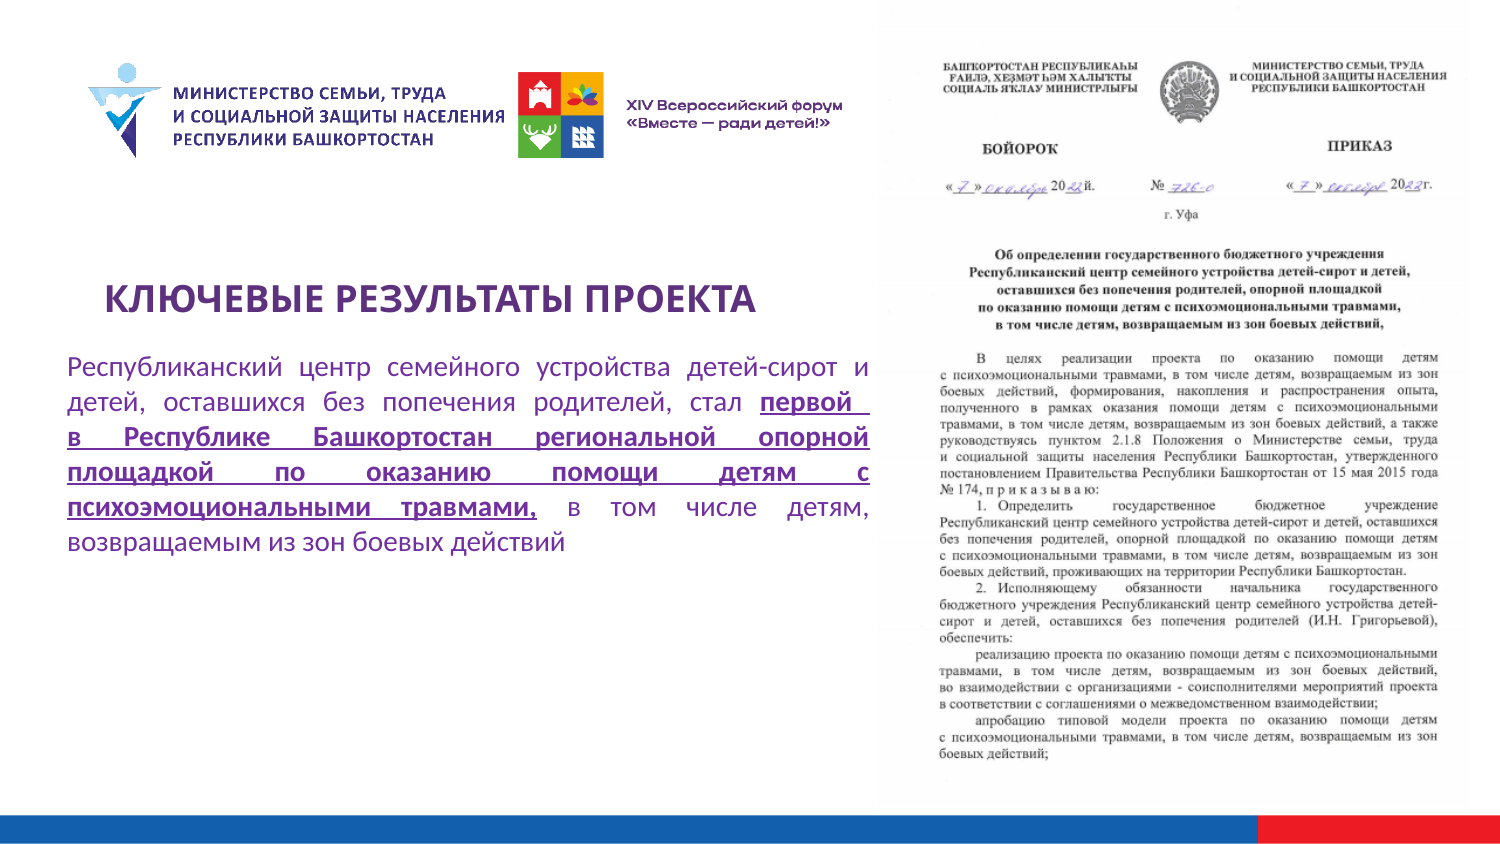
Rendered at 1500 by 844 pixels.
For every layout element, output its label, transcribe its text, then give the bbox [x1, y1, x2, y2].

text_box КЛЮЧЕВЫЕ РЕЗУЛЬТАТЫ ПРОЕКТА [88, 264, 877, 328]
picture [877, 0, 1468, 810]
text_box Республиканский центр семейного устройства детей-сирот и детей, оставшихся без попечения родителей, стал первой в Республике Башкортостан региональной опорной площадкой по оказанию помощи детям с психоэмоциональными травмами, в том числе детям, возвращаемым из зон боевых действий [52, 340, 877, 565]
text_box [1257, 814, 1500, 844]
picture [518, 72, 842, 158]
picture [88, 63, 504, 158]
text_box [0, 814, 1257, 844]
